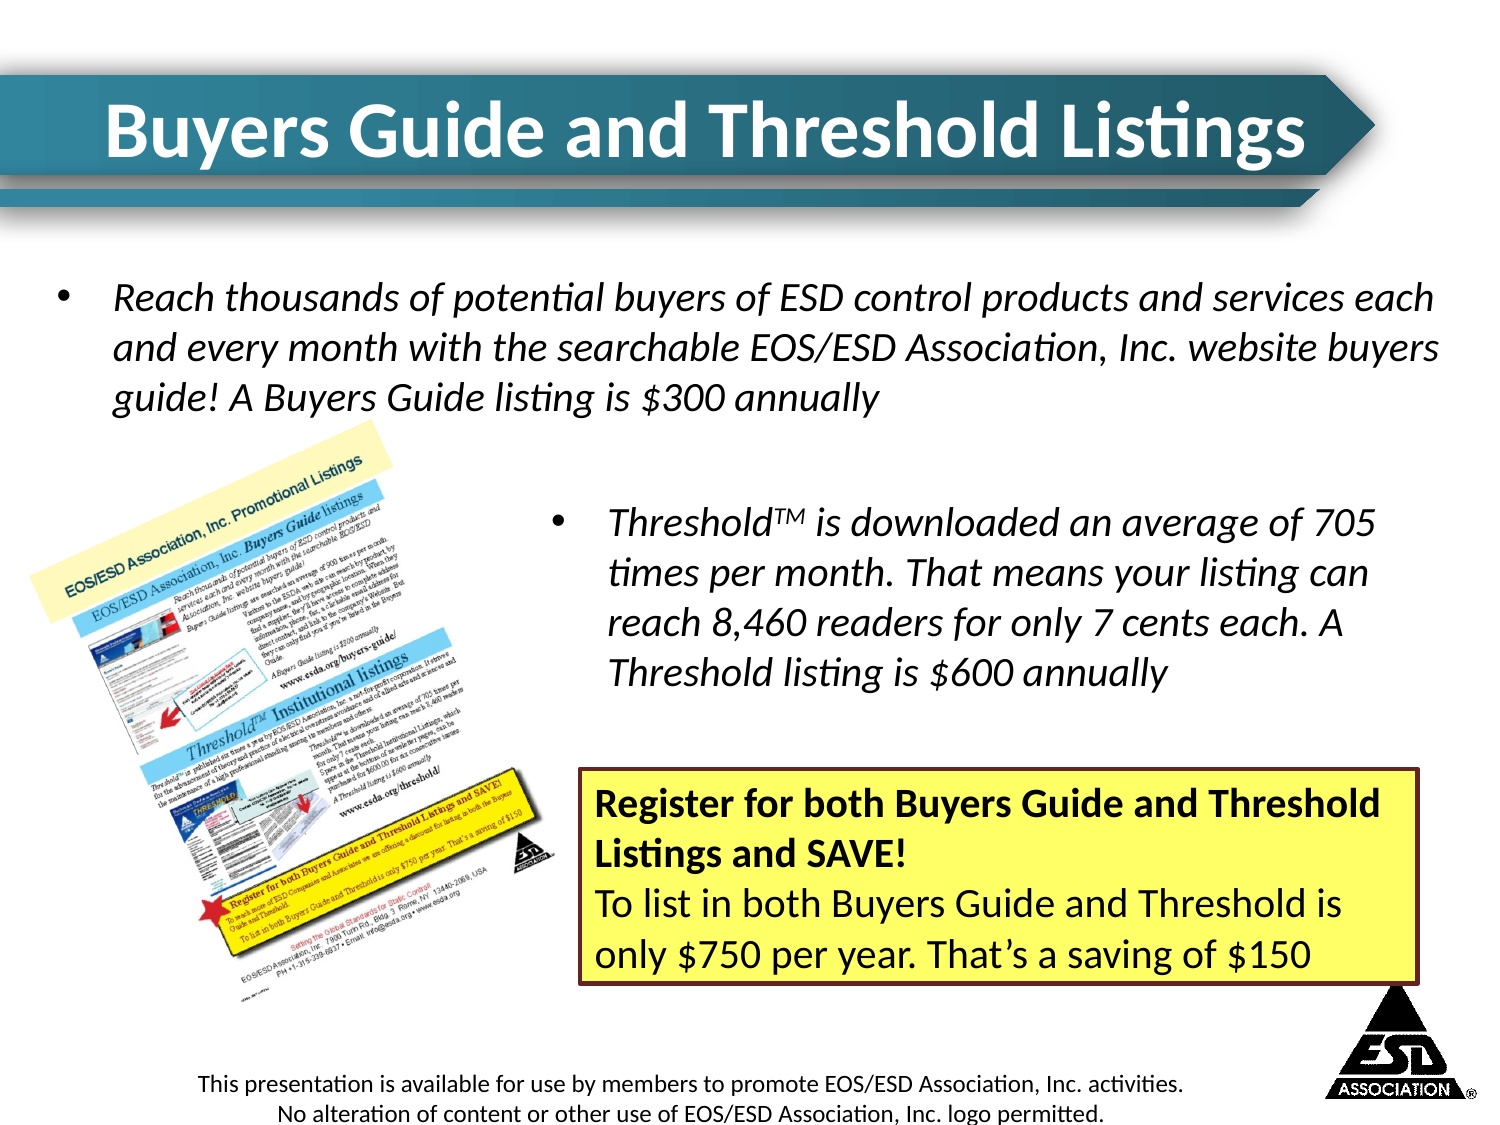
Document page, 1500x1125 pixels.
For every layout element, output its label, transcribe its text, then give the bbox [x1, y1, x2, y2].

picture [30, 419, 574, 1018]
text_box Register for both Buyers Guide and Threshold Listings and SAVE! To list in both Buyers Guide and Threshold is only $750 per year. That’s a saving of $150 [579, 850, 1418, 984]
text_box ThresholdTM is downloaded an average of 705 times per month. That means your listing can reach 8,460 readers for only 7 cents each. A Threshold listing is $600 annually [536, 487, 1462, 850]
list Reach thousands of potential buyers of ESD control products and services each and every month with the searchable EOS/ESD Association, Inc. website buyers guide! A Buyers Guide listing is $300 annually [41, 262, 1467, 788]
picture [1323, 974, 1480, 1101]
footer This presentation is available for use by members to promote EOS/ESD Association, Inc. activities. No alteration of content or other use of EOS/ESD Association, Inc. logo permitted. [10, 1059, 1374, 1125]
title Buyers Guide and Threshold Listings [62, 31, 1350, 219]
